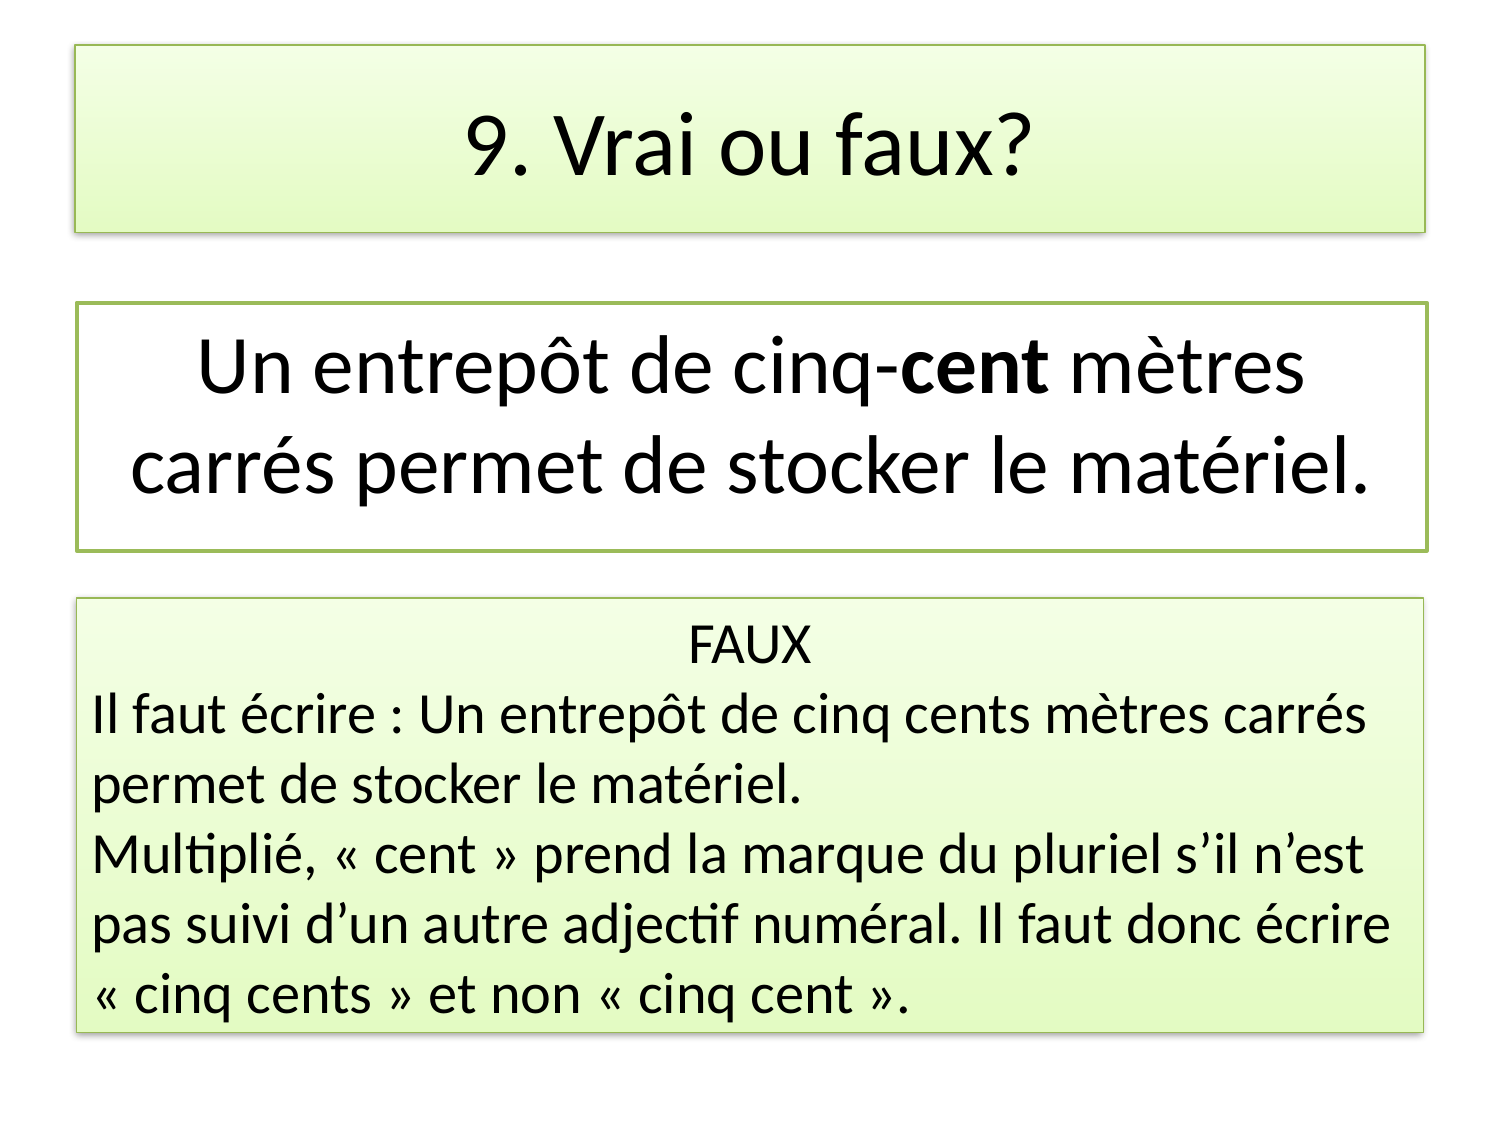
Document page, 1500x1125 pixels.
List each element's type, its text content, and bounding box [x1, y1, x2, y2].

text_box FAUX Il faut écrire : Un entrepôt de cinq cents mètres carrés permet de stocker le matériel. Multiplié, « cent » prend la marque du pluriel s’il n’est pas suivi d’un autre adjectif numéral. Il faut donc écrire « cinq cents » et non « cinq cent ». [76, 597, 1424, 1033]
title 9. Vrai ou faux? [74, 44, 1426, 233]
list Un entrepôt de cinq-cent mètres carrés permet de stocker le matériel. [75, 301, 1429, 553]
